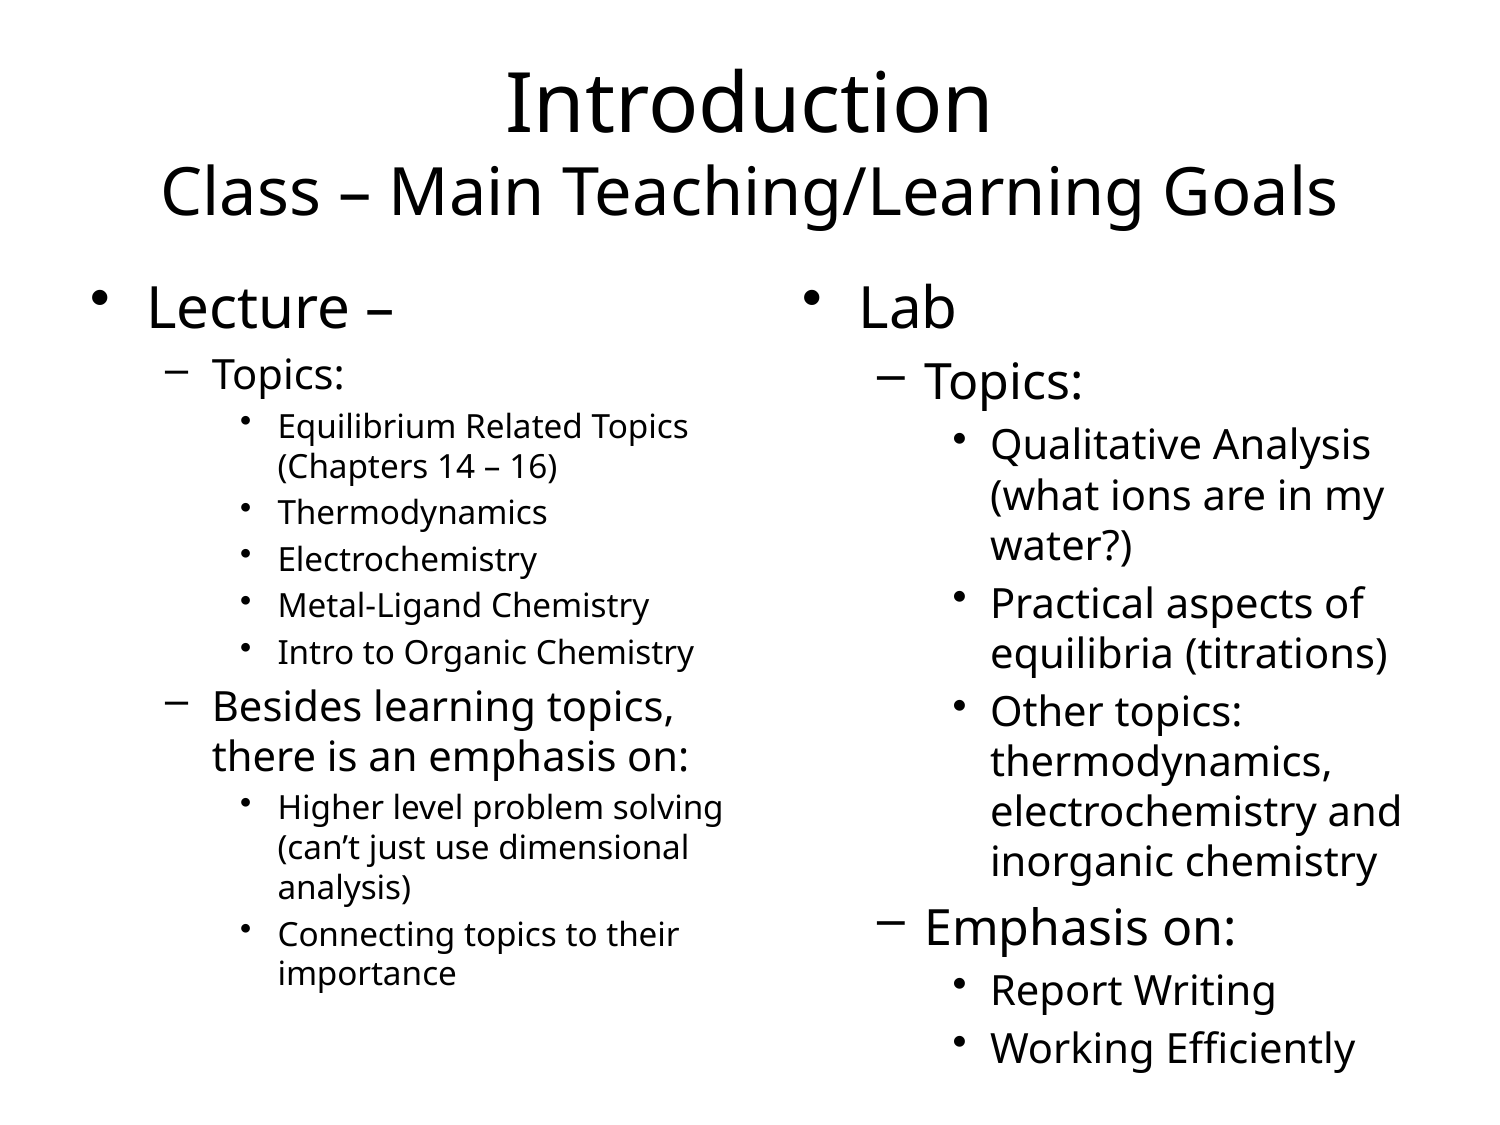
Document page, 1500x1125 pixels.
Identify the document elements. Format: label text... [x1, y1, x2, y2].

list Lab Topics: Qualitative Analysis (what ions are in my water?) Practical aspects of equilibria (titrations) Other topics: thermodynamics, electrochemistry and inorganic chemistry Emphasis on: Report Writing Working Efficiently [787, 262, 1450, 1005]
title Introduction Class – Main Teaching/Learning Goals [75, 45, 1425, 233]
list Lecture – Topics: Equilibrium Related Topics (Chapters 14 – 16) Thermodynamics Electrochemistry Metal-Ligand Chemistry Intro to Organic Chemistry Besides learning topics, there is an emphasis on: Higher level problem solving (can’t just use dimensional analysis) Connecting topics to their importance [75, 262, 763, 1005]
